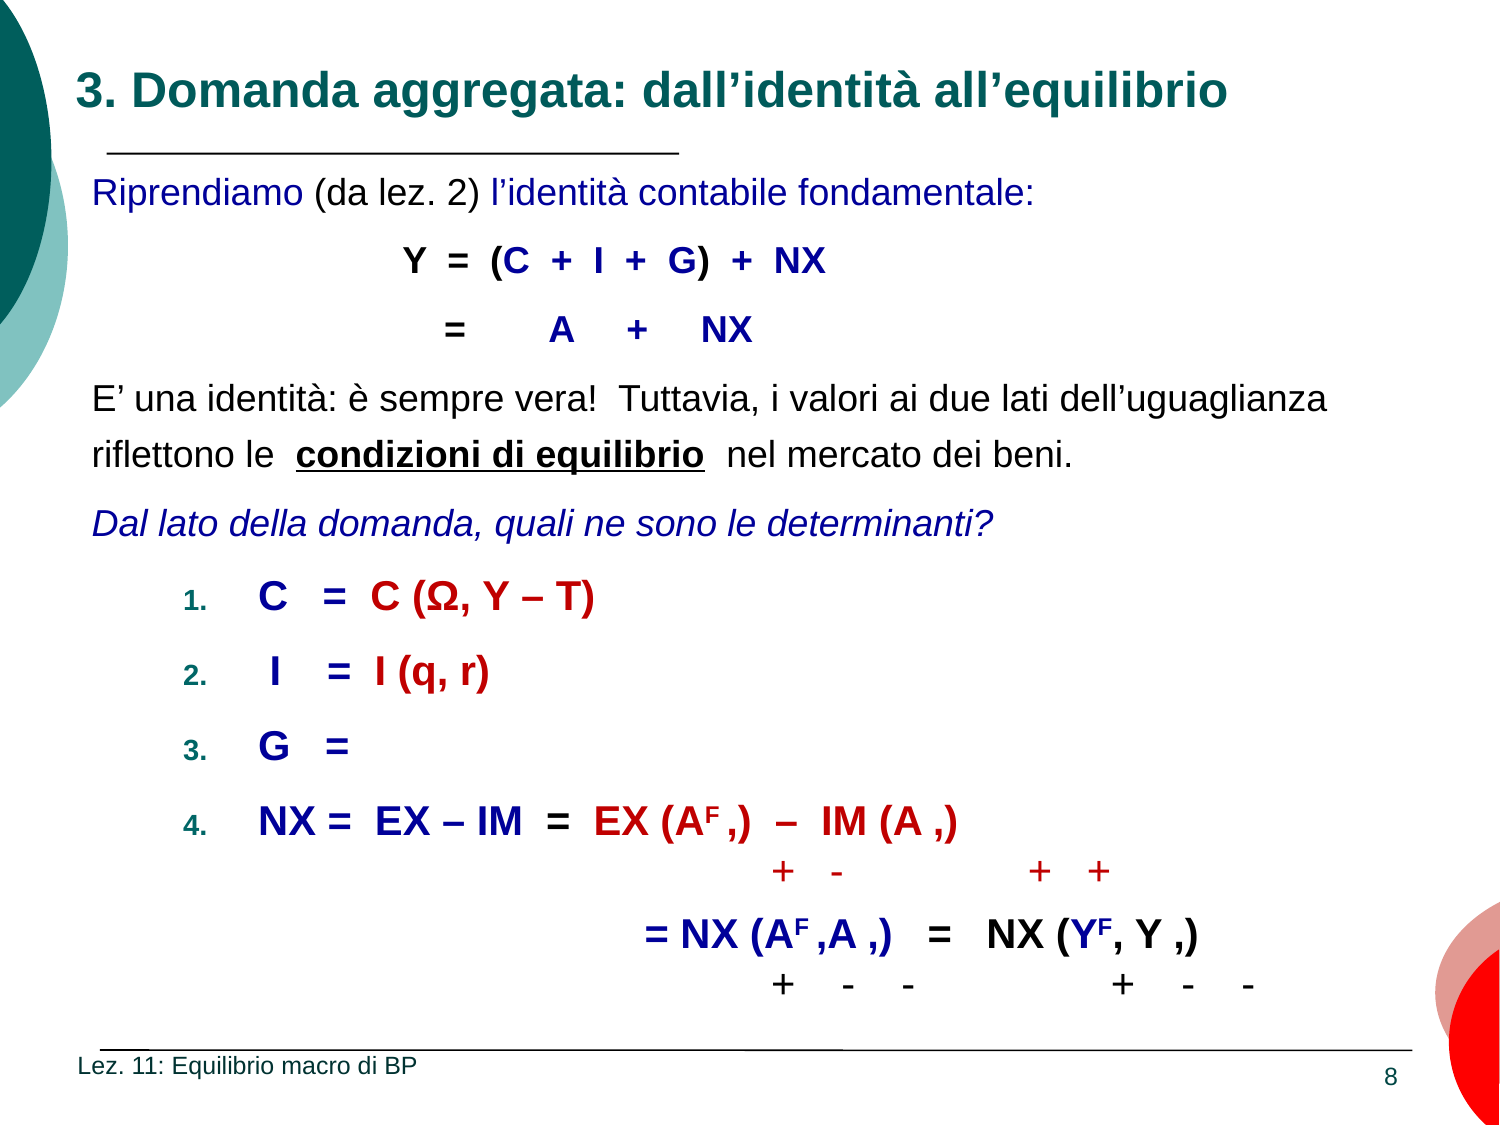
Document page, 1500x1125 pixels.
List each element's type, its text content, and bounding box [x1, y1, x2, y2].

footer Lez. 11: Equilibrio macro di BP [62, 1049, 701, 1088]
title 3. Domanda aggregata: dall’identità all’equilibrio [60, 42, 1459, 126]
